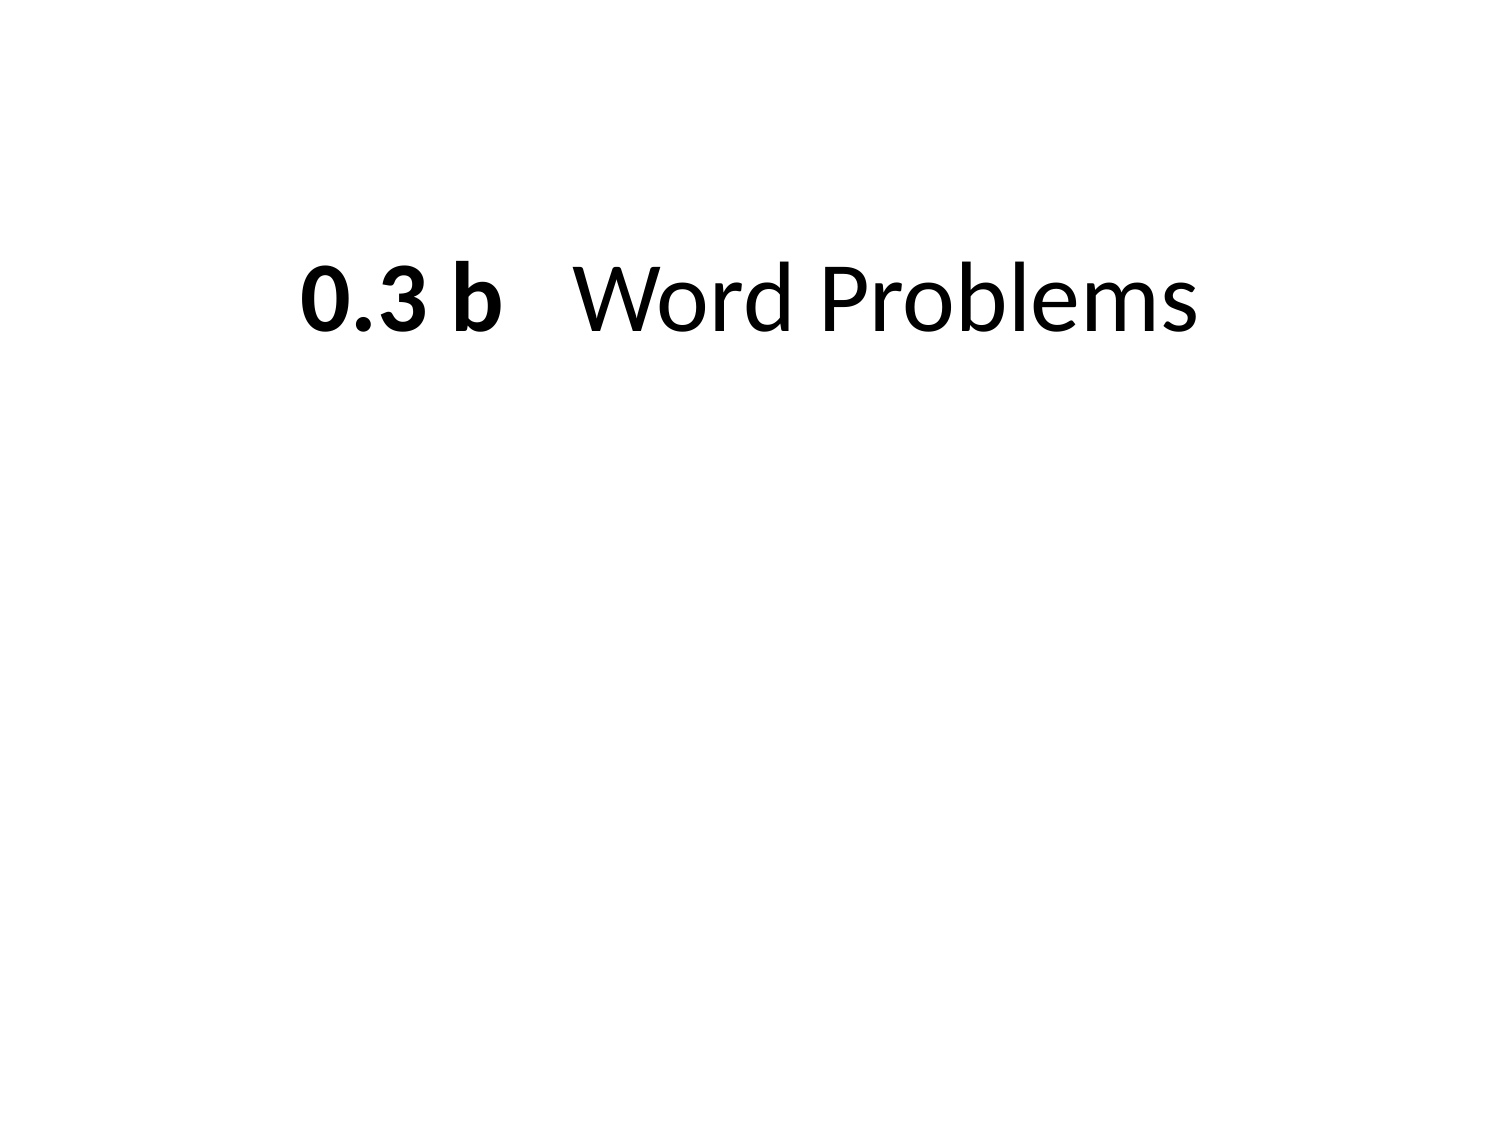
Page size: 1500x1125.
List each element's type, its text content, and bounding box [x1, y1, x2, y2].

subtitle 0.3 b Word Problems [0, 237, 1500, 700]
